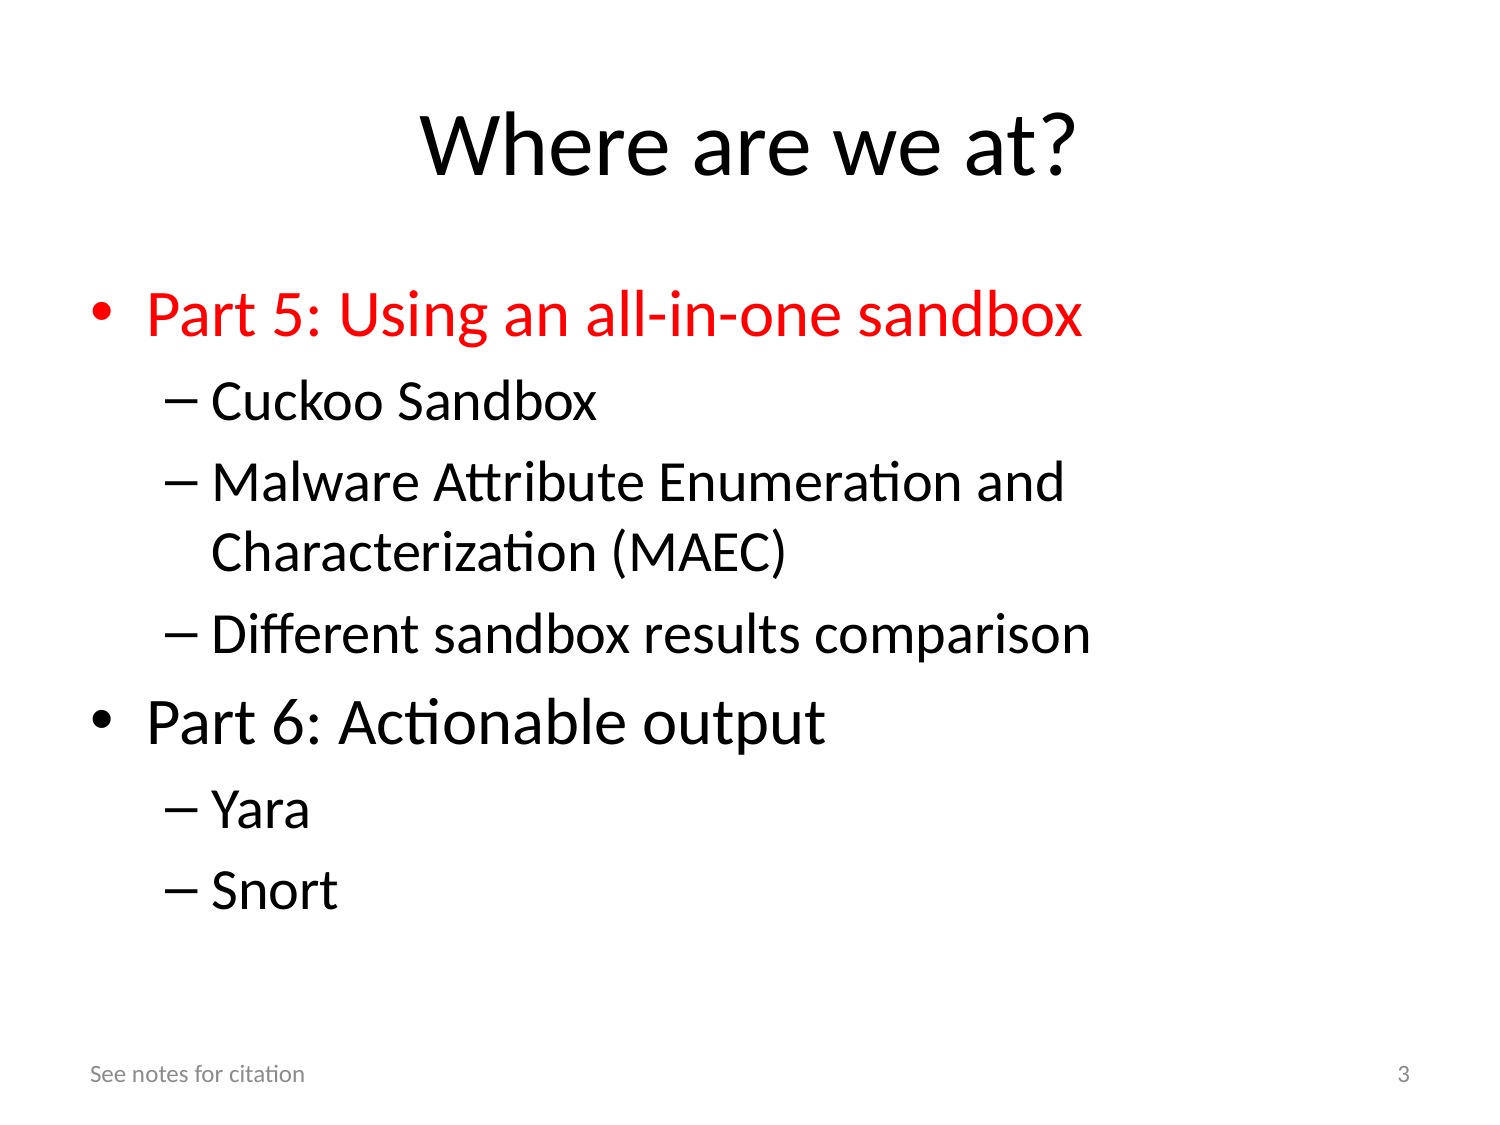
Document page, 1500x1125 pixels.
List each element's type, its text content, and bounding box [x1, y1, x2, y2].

slide_number 3 [1074, 1042, 1425, 1103]
slide_number See notes for citation [75, 1042, 425, 1103]
title Where are we at? [75, 45, 1425, 233]
list Part 5: Using an all-in-one sandbox Cuckoo Sandbox Malware Attribute Enumeration and Characterization (MAEC) Different sandbox results comparison Part 6: Actionable output Yara Snort [75, 262, 1425, 1005]
